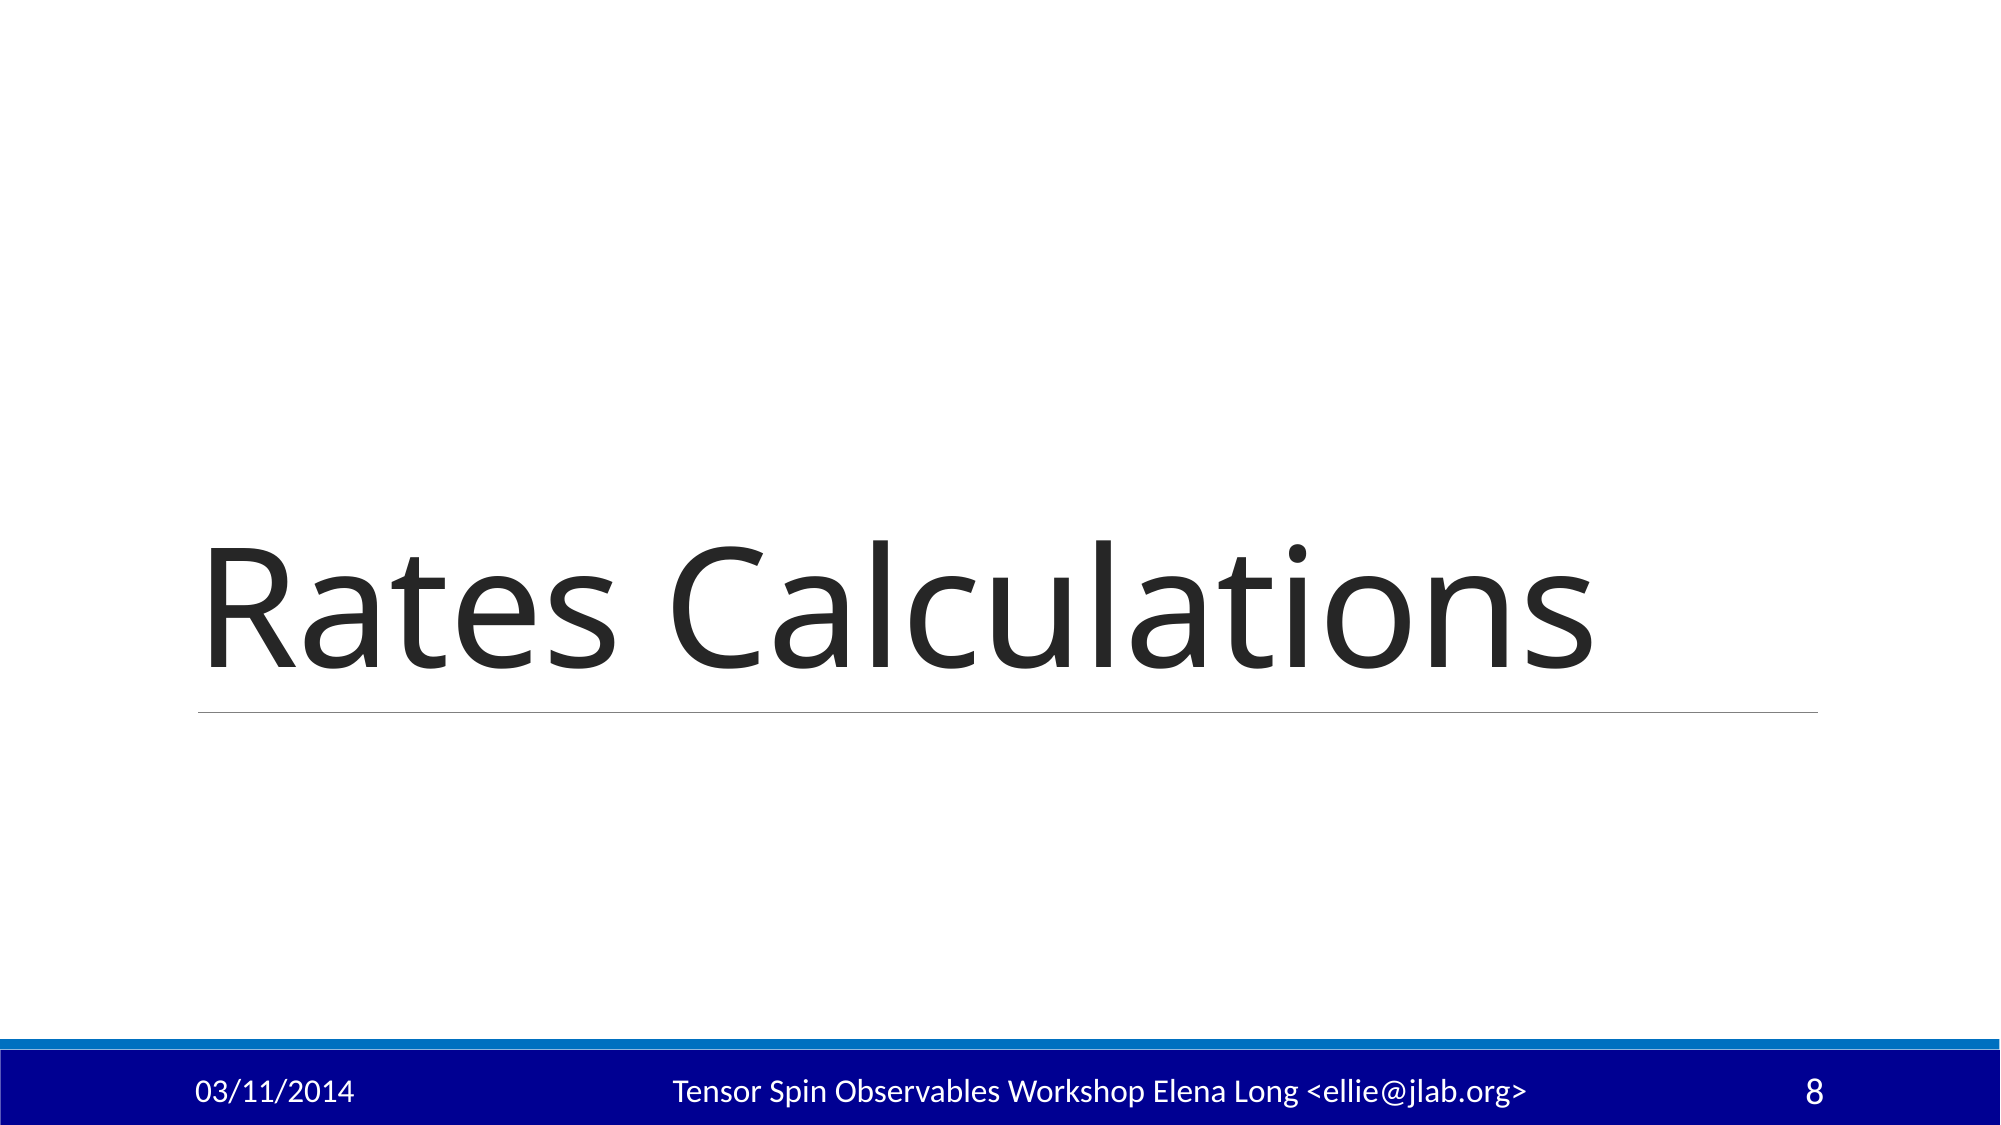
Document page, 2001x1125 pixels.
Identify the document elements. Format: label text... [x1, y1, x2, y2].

slide_number 8 [1624, 1059, 1840, 1120]
title Rates Calculations [180, 124, 1830, 710]
footer Tensor Spin Observables Workshop Elena Long <ellie@jlab.org> [604, 1059, 1597, 1120]
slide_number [180, 1059, 586, 1120]
